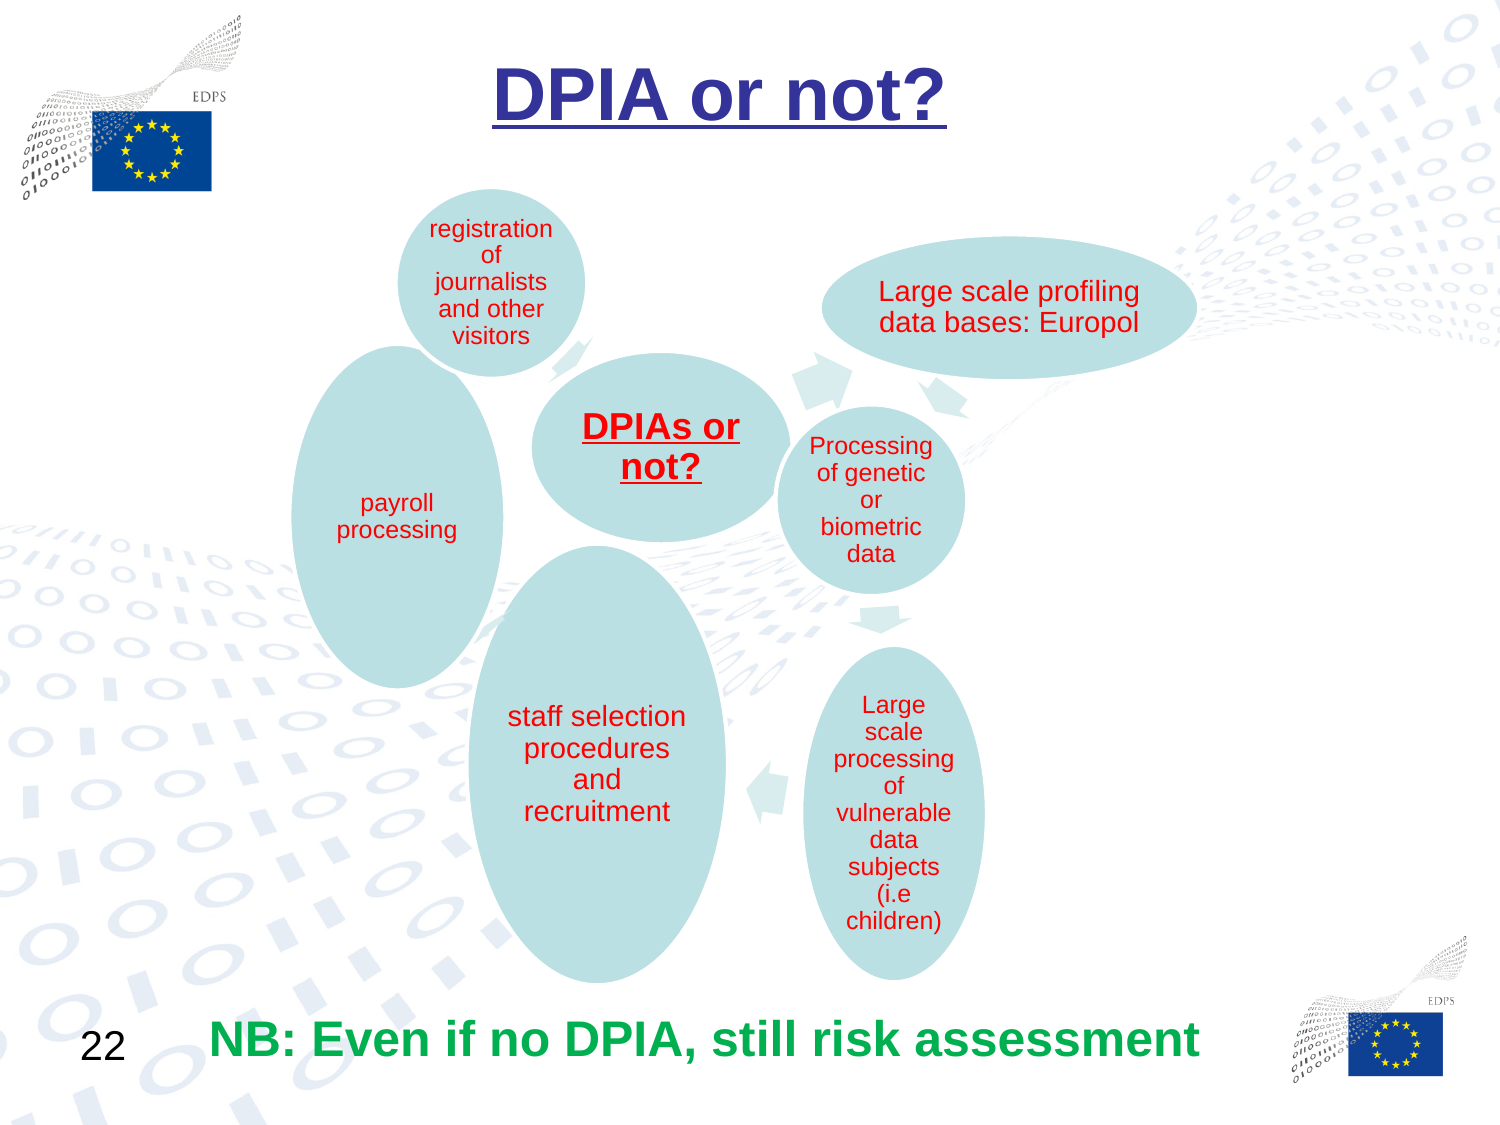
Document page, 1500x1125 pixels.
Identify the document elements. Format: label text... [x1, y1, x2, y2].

picture [0, 0, 1500, 1125]
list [100, 148, 1419, 972]
text_box NB: Even if no DPIA, still risk assessment [193, 999, 1246, 1074]
title DPIA or not? [245, 38, 1395, 147]
slide_number 22 [64, 1011, 415, 1090]
